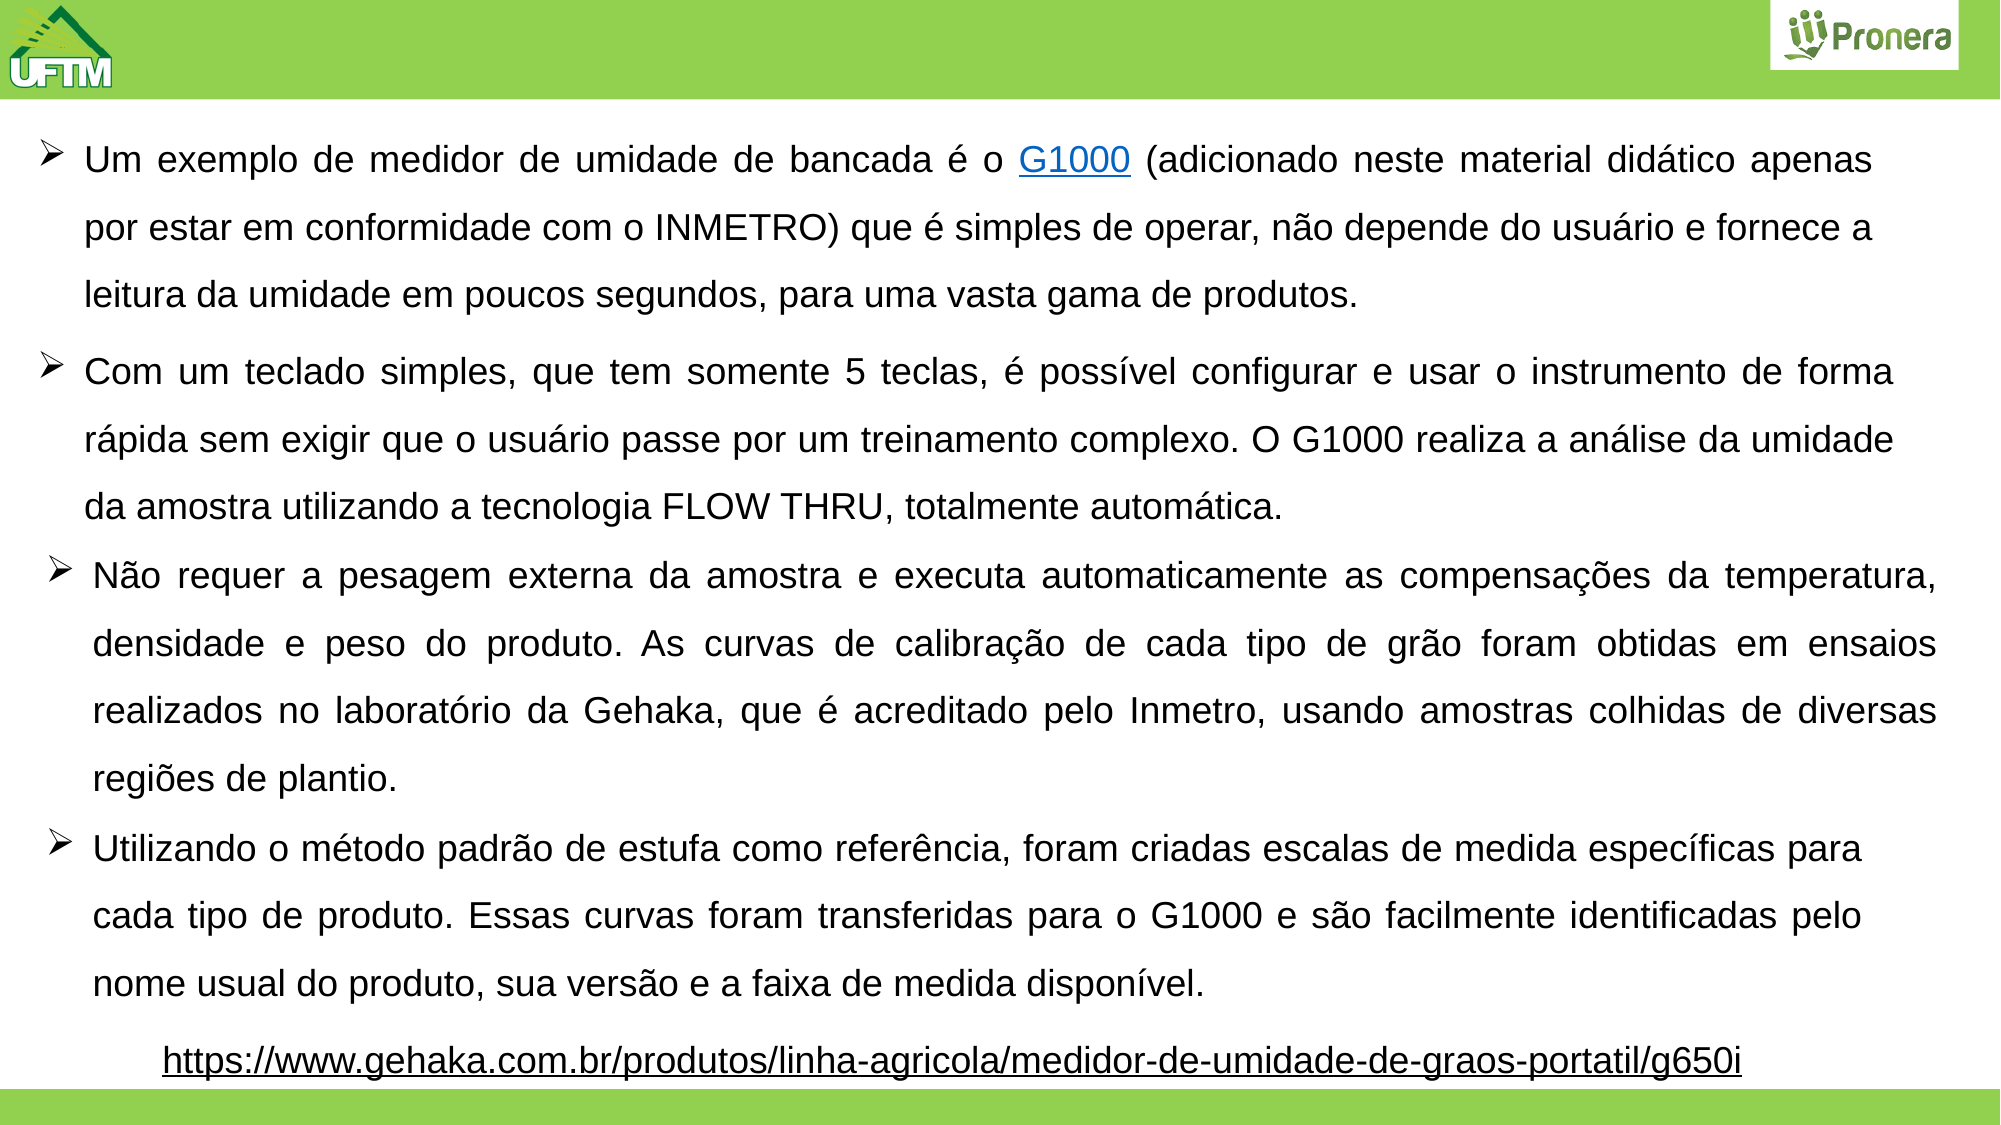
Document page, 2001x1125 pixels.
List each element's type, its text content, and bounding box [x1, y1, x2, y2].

text_box Um exemplo de medidor de umidade de bancada é o G1000 (adicionado neste material didático apenas por estar em conformidade com o INMETRO) que é simples de operar, não depende do usuário e fornece a leitura da umidade em poucos segundos, para uma vasta gama de produtos. [0, 105, 1888, 317]
picture [1770, 0, 1959, 70]
picture [0, 0, 118, 100]
text_box Utilizando o método padrão de estufa como referência, foram criadas escalas de medida específicas para cada tipo de produto. Essas curvas foram transferidas para o G1000 e são facilmente identificadas pelo nome usual do produto, sua versão e a faixa de medida disponível. [0, 793, 1878, 1012]
text_box [118, 0, 2000, 100]
text_box [0, 1088, 2000, 1125]
text_box Não requer a pesagem externa da amostra e executa automaticamente as compensações da temperatura, densidade e peso do produto. As curvas de calibração de cada tipo de grão foram obtidas em ensaios realizados no laboratório da Gehaka, que é acreditado pelo Inmetro, usando amostras colhidas de diversas regiões de plantio. [0, 521, 1953, 807]
text_box https://www.gehaka.com.br/produtos/linha-agricola/medidor-de-umidade-de-graos-portatil/g650i [109, 1005, 2000, 1088]
text_box Com um teclado simples, que tem somente 5 teclas, é possível configurar e usar o instrumento de forma rápida sem exigir que o usuário passe por um treinamento complexo. O G1000 realiza a análise da umidade da amostra utilizando a tecnologia FLOW THRU, totalmente automática. [0, 317, 1910, 521]
